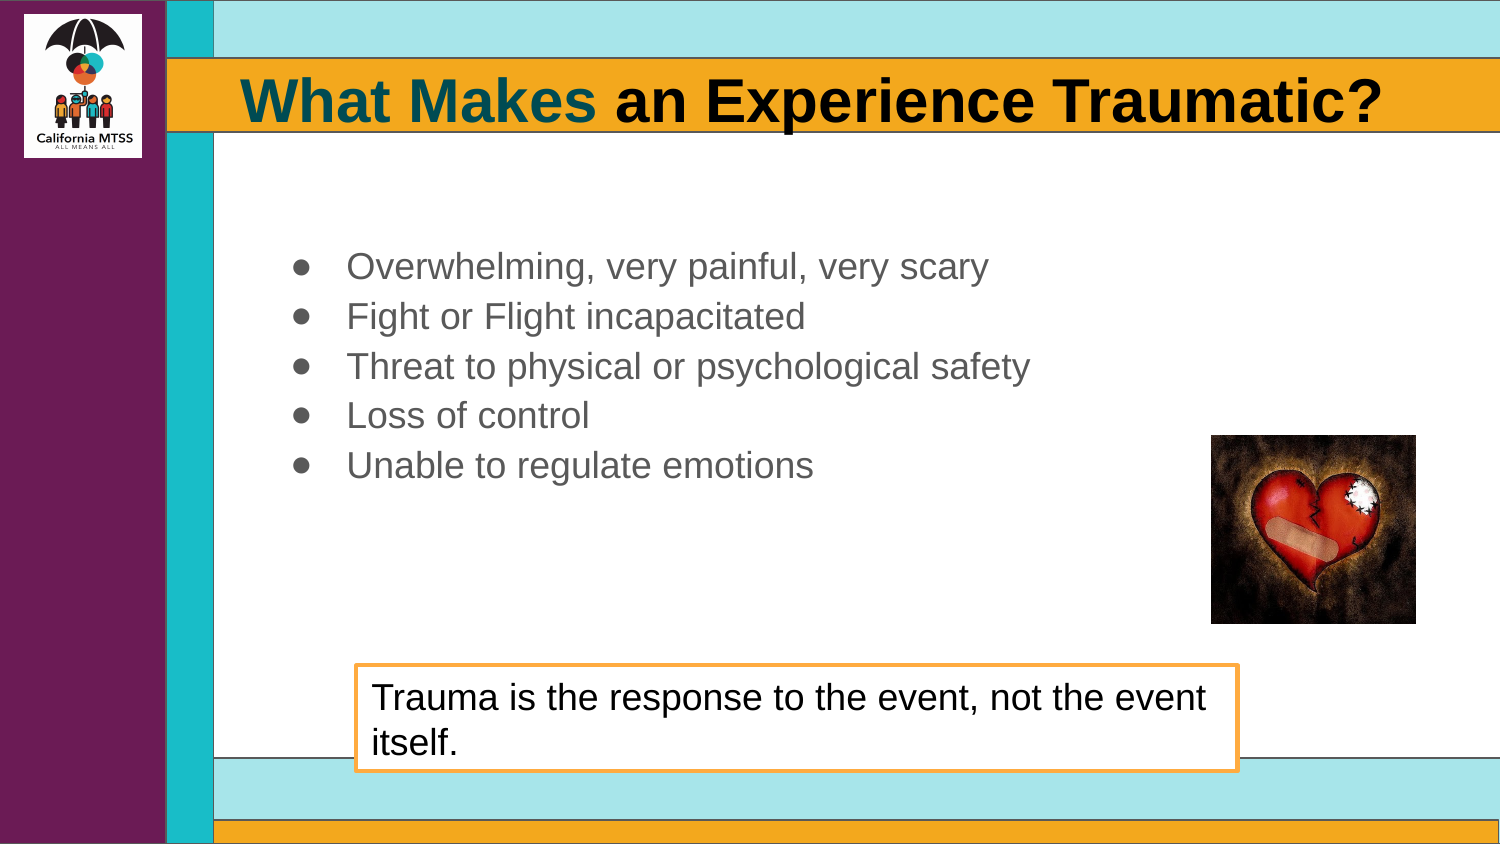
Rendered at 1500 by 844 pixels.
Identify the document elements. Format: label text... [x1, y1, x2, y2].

text_box Trauma is the response to the event, not the event itself. [356, 665, 1238, 772]
picture [1211, 435, 1416, 624]
picture [24, 14, 142, 158]
title What Makes an Experience Traumatic? [225, 45, 1500, 136]
list Overwhelming, very painful, very scary Fight or Flight incapacitated Threat to physical or psychological safety Loss of control Unable to regulate emotions [275, 178, 1492, 582]
